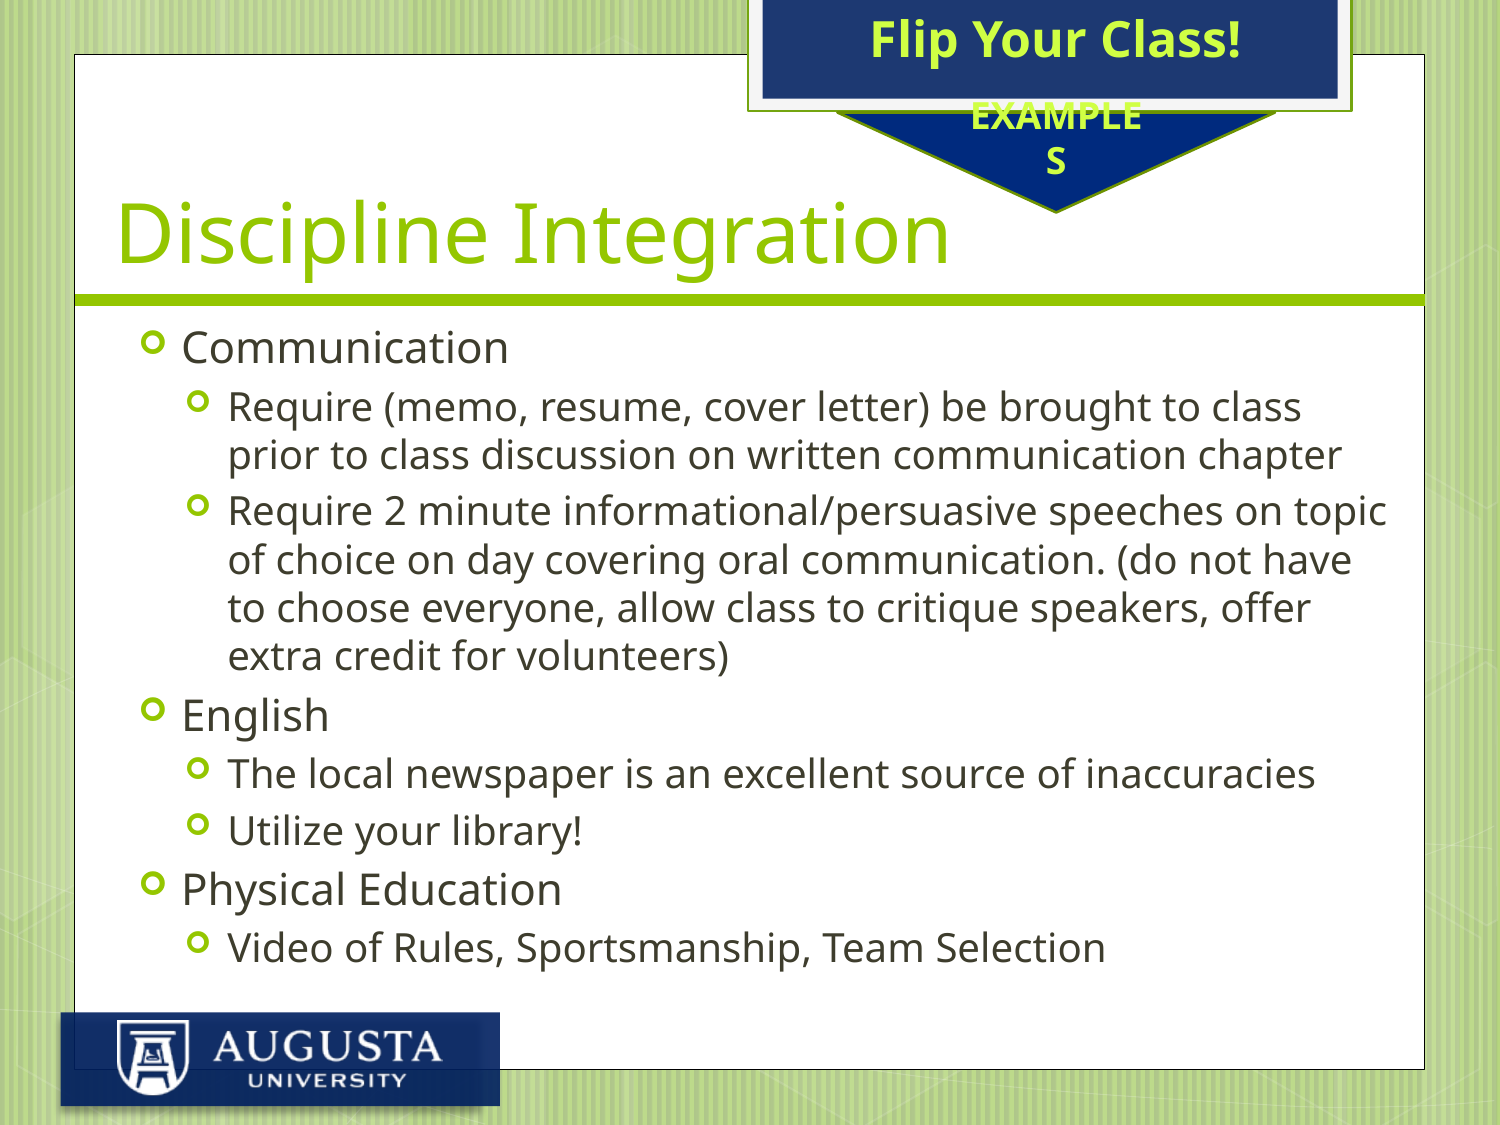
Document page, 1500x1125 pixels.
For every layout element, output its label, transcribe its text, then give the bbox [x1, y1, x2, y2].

text_box EXAMPLES [836, 111, 1277, 214]
title Discipline Integration [99, 99, 1324, 288]
list Flip Your Class! [762, 0, 1338, 88]
picture [117, 1020, 443, 1099]
list Communication Require (memo, resume, cover letter) be brought to class prior to class discussion on written communication chapter Require 2 minute informational/persuasive speeches on topic of choice on day covering oral communication. (do not have to choose everyone, allow class to critique speakers, offer extra credit for volunteers) English The local newspaper is an excellent source of inaccuracies Utilize your library! Physical Education Video of Rules, Sportsmanship, Team Selection [112, 312, 1413, 988]
